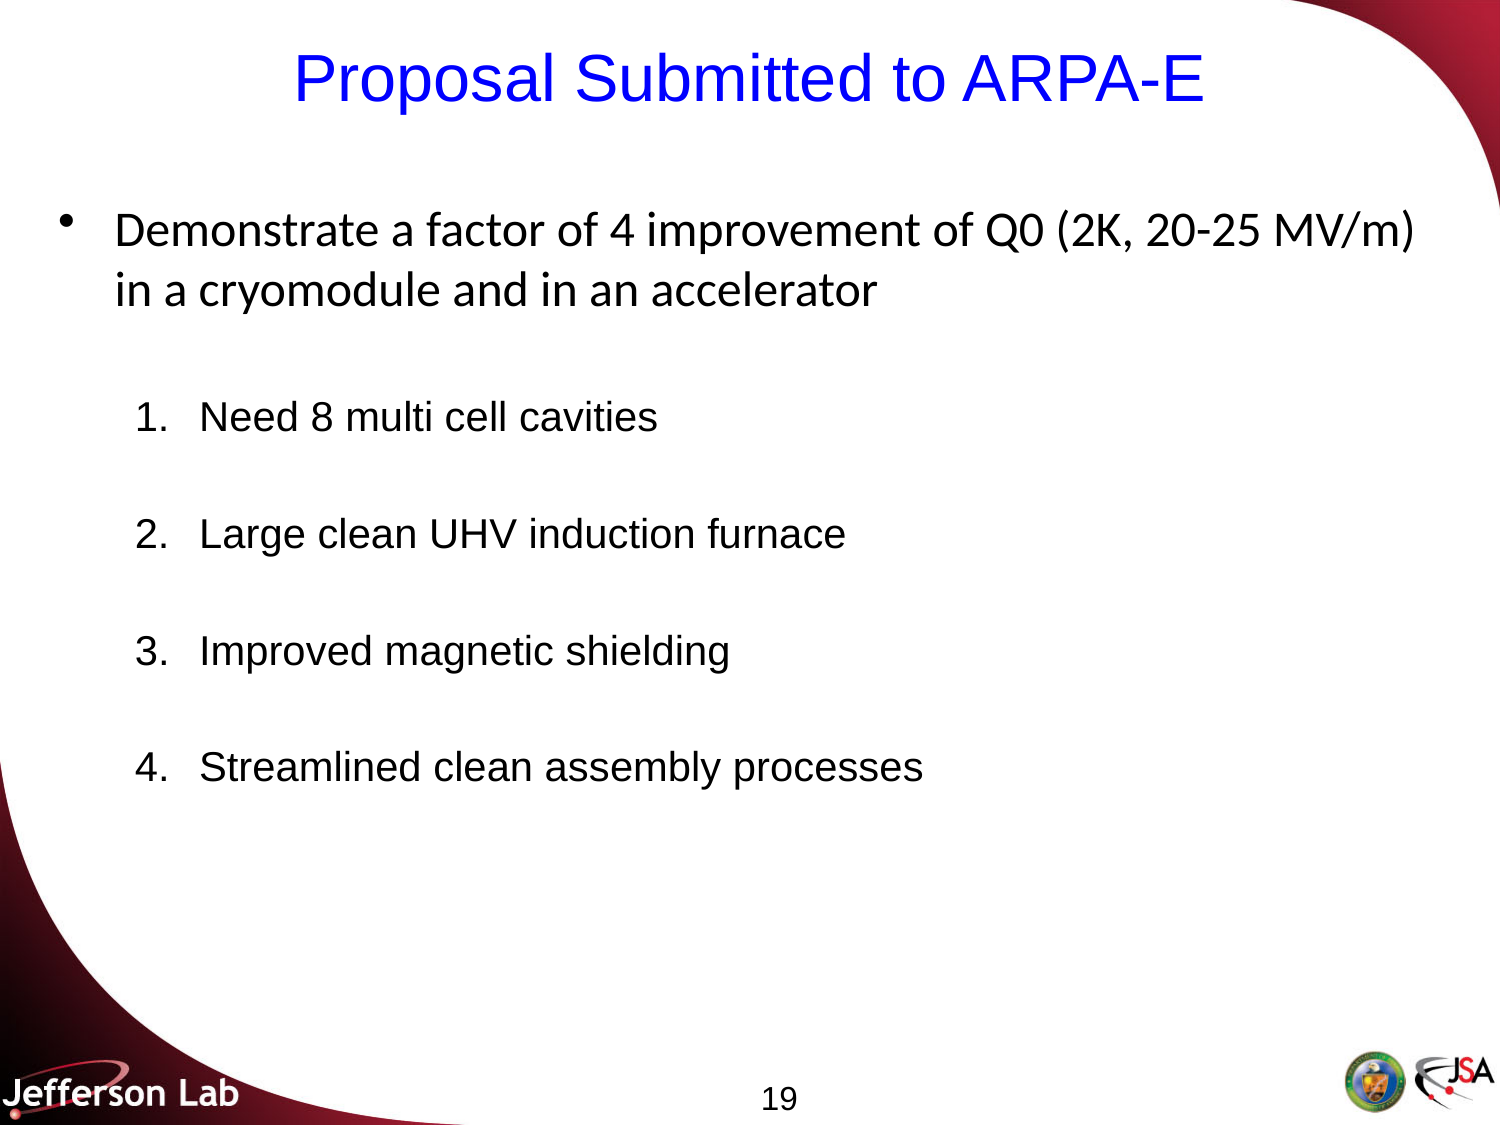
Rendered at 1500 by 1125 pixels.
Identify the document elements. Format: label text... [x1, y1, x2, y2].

text_box Demonstrate a factor of 4 improvement of Q0 (2K, 20-25 MV/m) in a cryomodule and in an accelerator Need 8 multi cell cavities Large clean UHV induction furnace 3. Improved magnetic shielding 4. Streamlined clean assembly processes [43, 189, 1463, 1110]
title Proposal Submitted to ARPA-E [0, 0, 1500, 151]
picture [0, 151, 1500, 1125]
